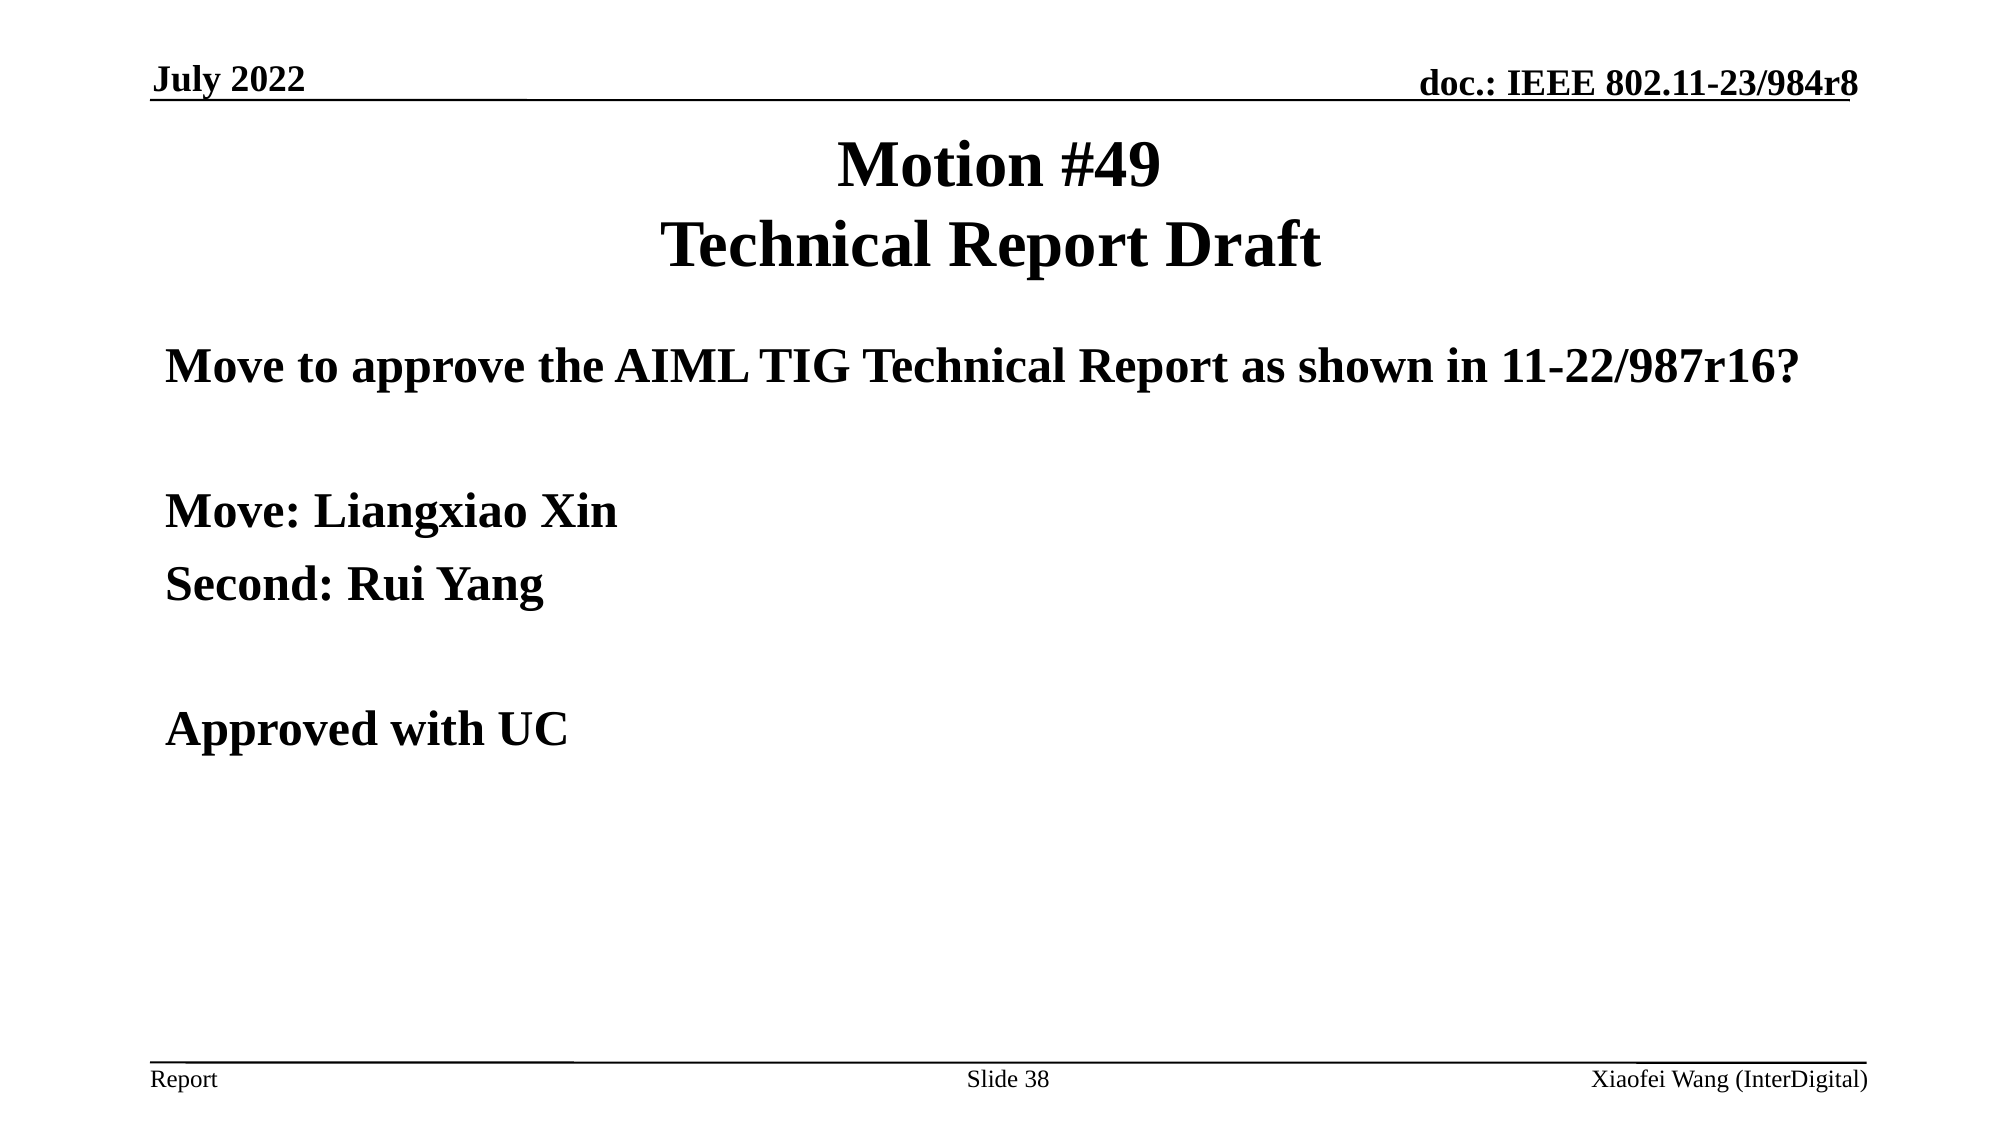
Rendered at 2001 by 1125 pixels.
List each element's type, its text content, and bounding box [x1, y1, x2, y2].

slide_number Slide 38 [950, 1061, 1067, 1123]
footer Xiaofei Wang (InterDigital) [1171, 1061, 1869, 1093]
title Motion #49 Technical Report Draft [149, 112, 1850, 288]
list Move to approve the AIML TIG Technical Report as shown in 11-22/987r16? Move: Liangxiao Xin Second: Rui Yang Approved with UC [149, 324, 1850, 1000]
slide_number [152, 54, 563, 100]
